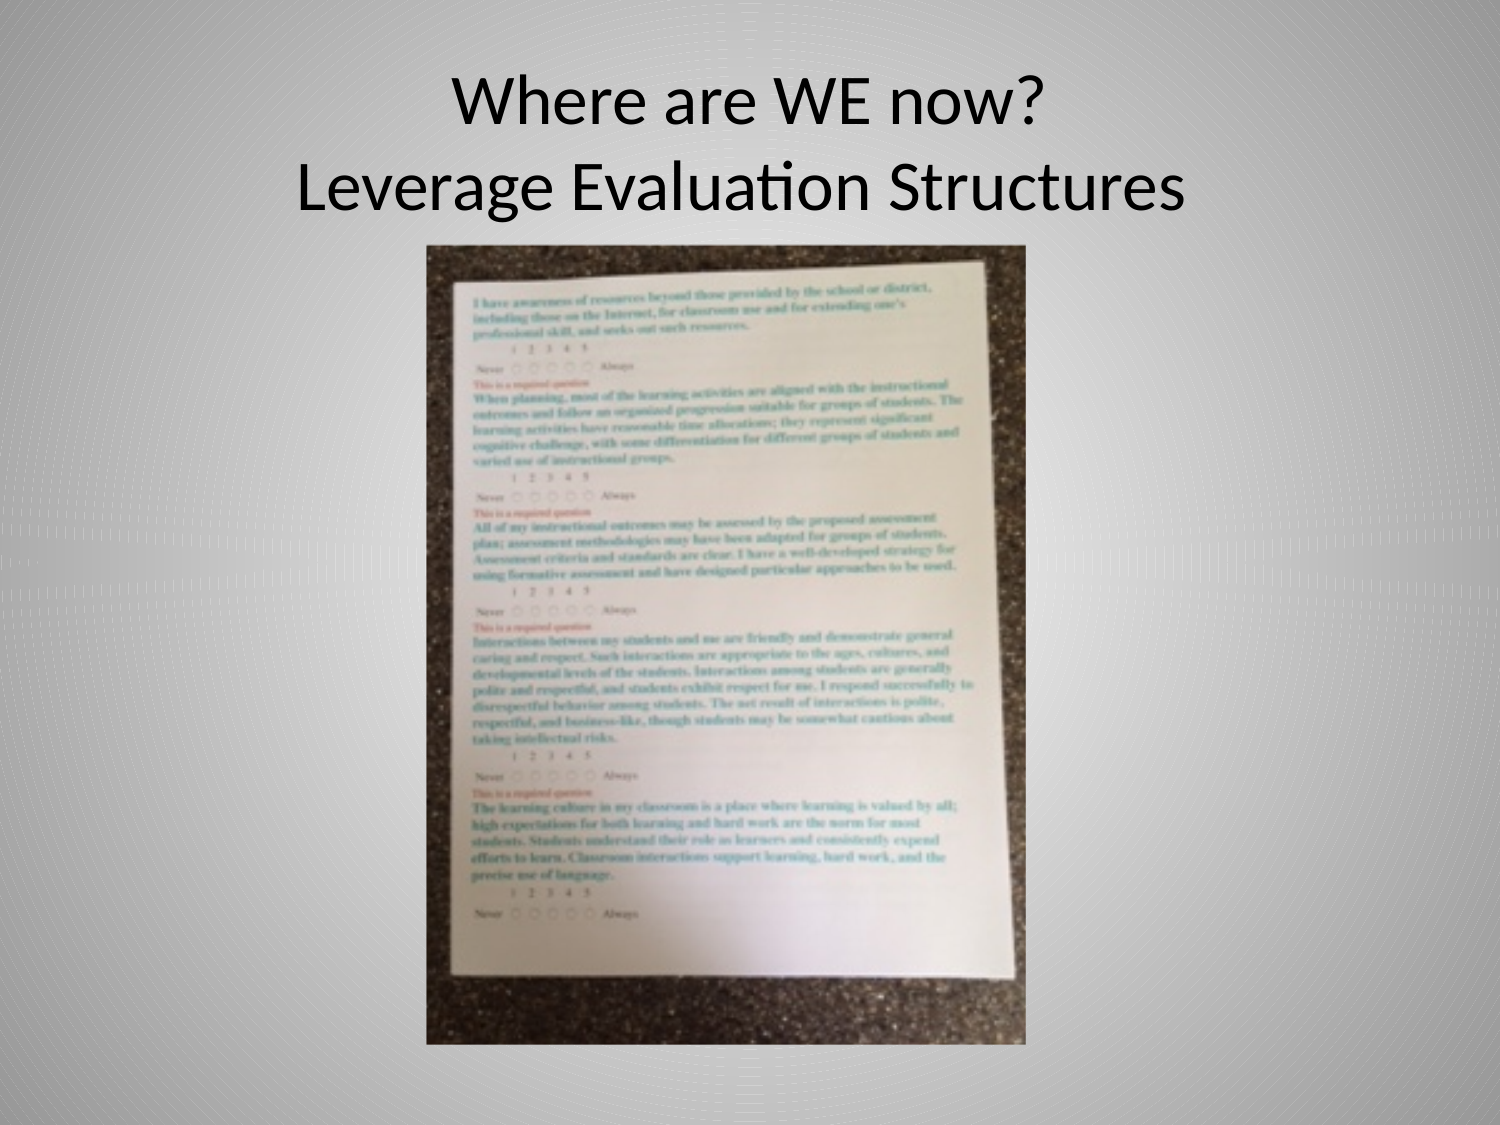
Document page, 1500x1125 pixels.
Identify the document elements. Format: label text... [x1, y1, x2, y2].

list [179, 343, 1271, 945]
picture [427, 246, 1025, 343]
title Where are WE now? Leverage Evaluation Structures [75, 45, 1425, 233]
picture [427, 945, 1025, 1044]
